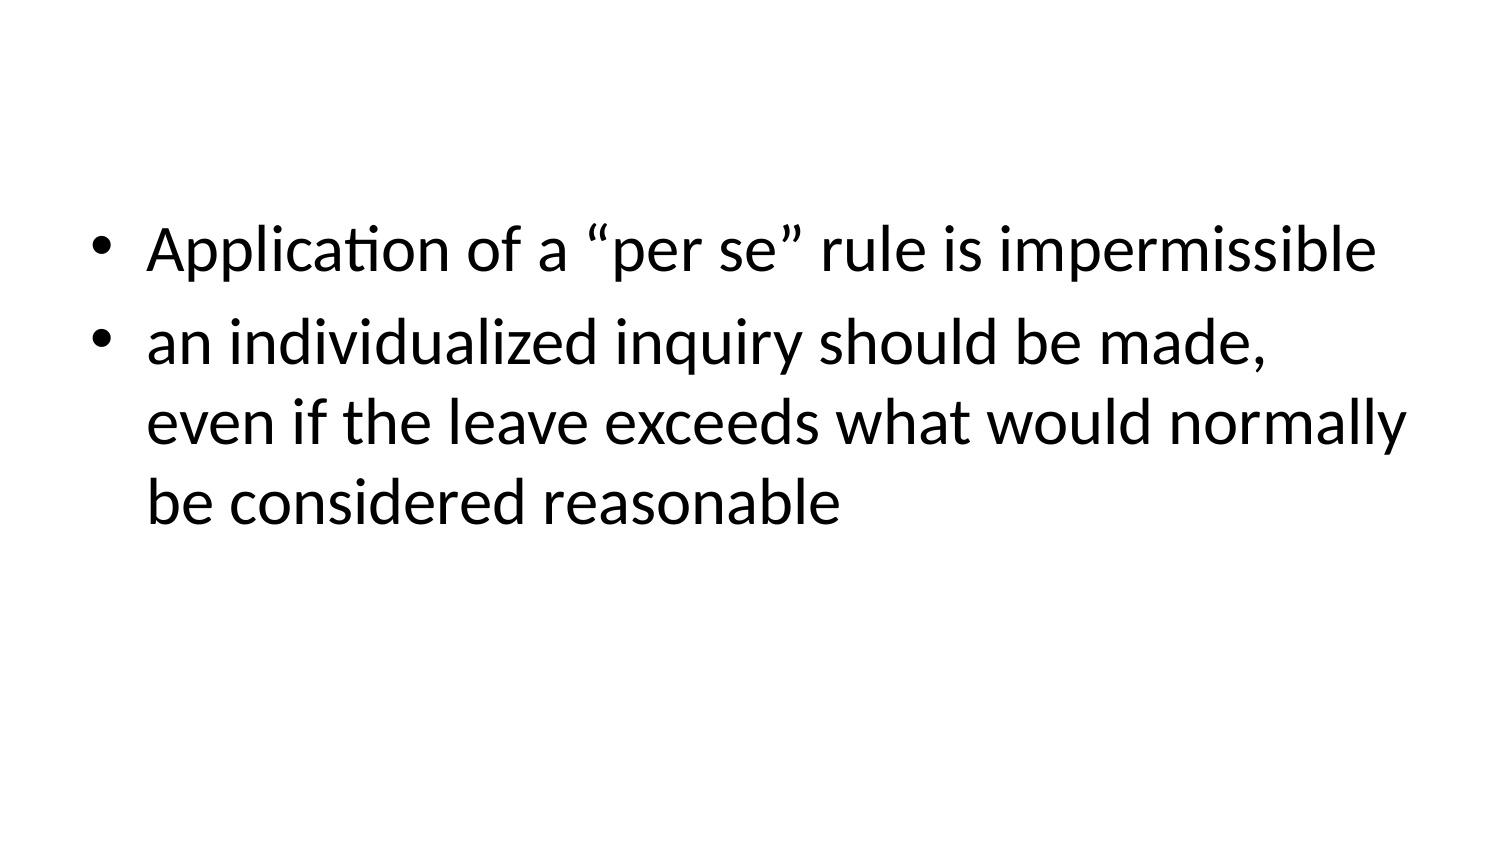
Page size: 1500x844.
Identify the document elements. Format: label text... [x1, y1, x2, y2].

list Application of a “per se” rule is impermissible an individualized inquiry should be made, even if the leave exceeds what would normally be considered reasonable [75, 196, 1425, 754]
